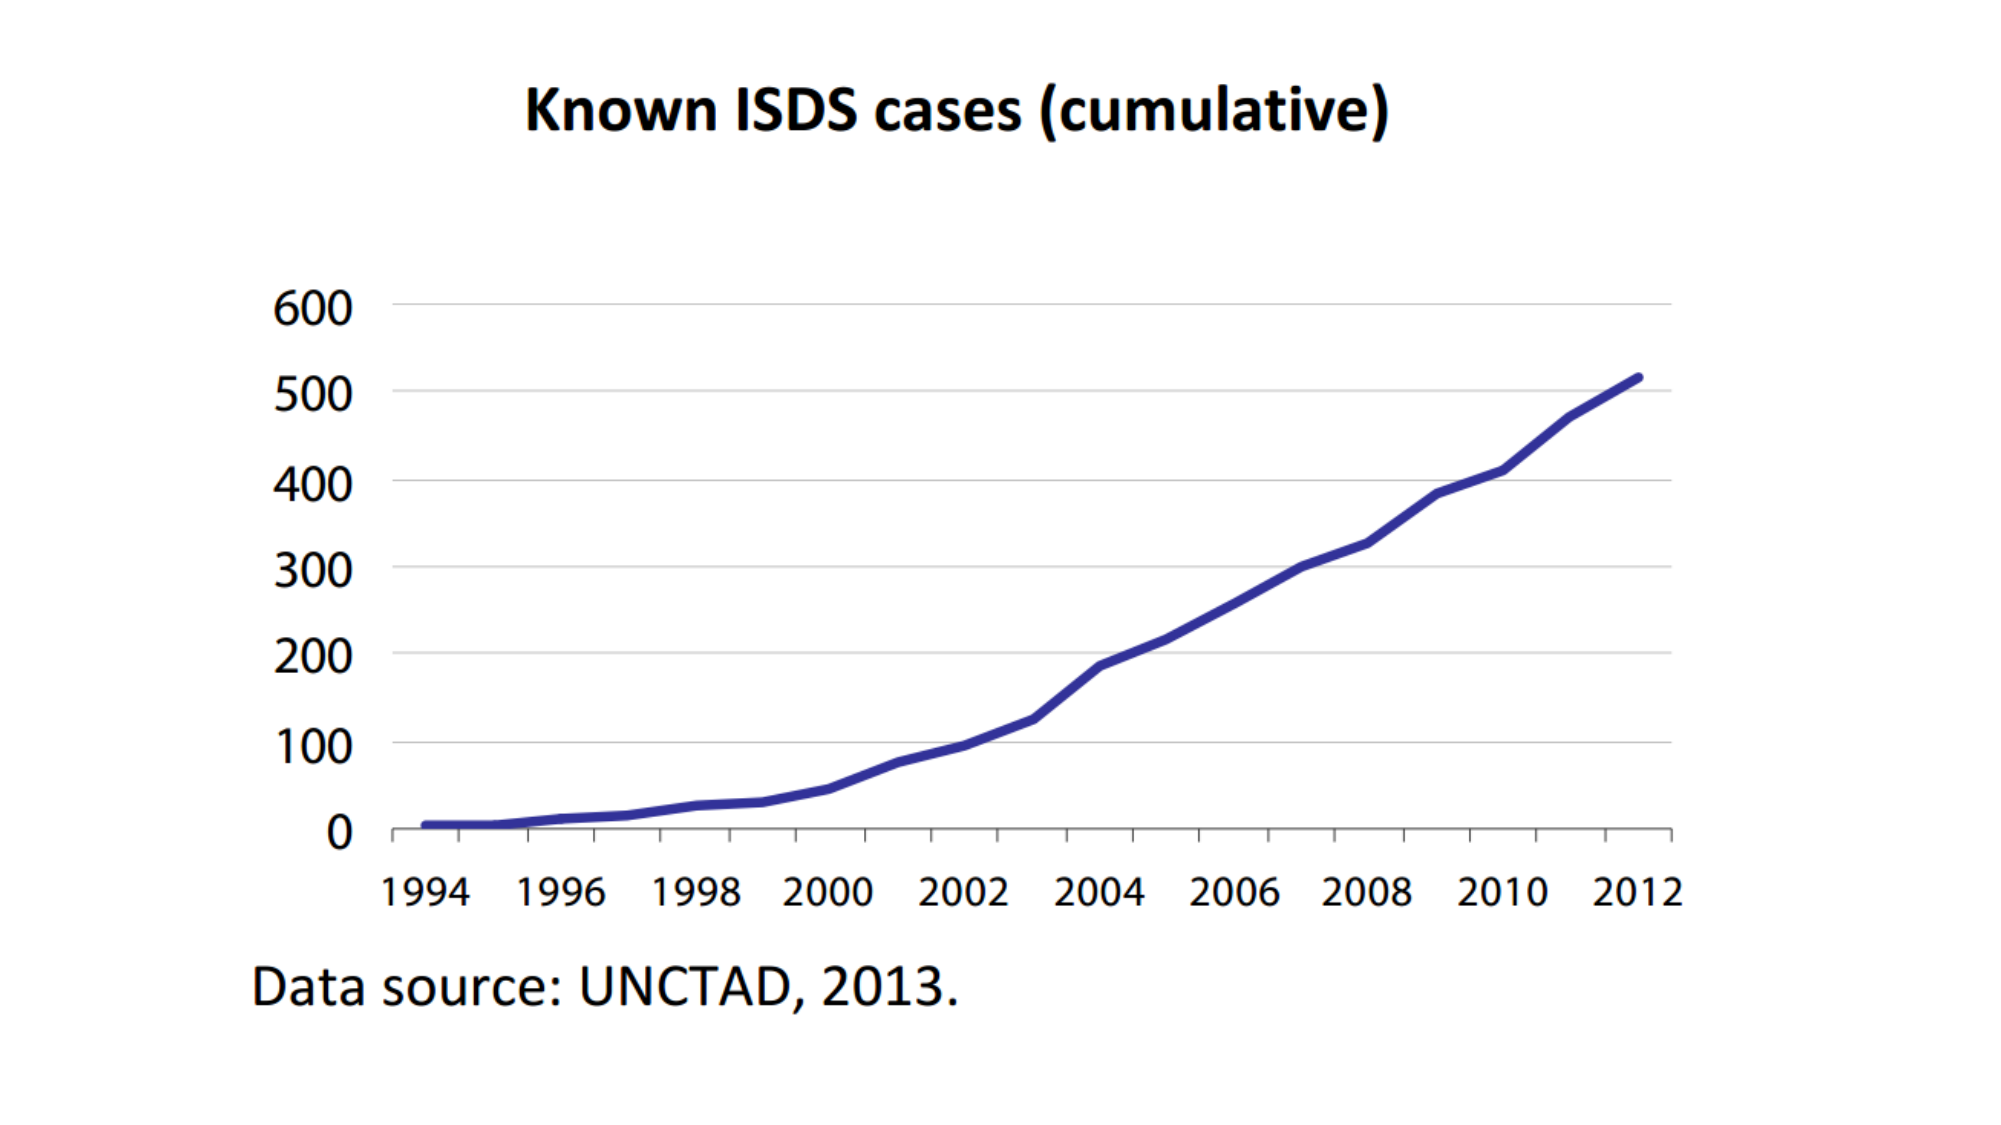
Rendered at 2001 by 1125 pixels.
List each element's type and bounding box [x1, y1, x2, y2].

picture [229, 60, 1716, 1033]
